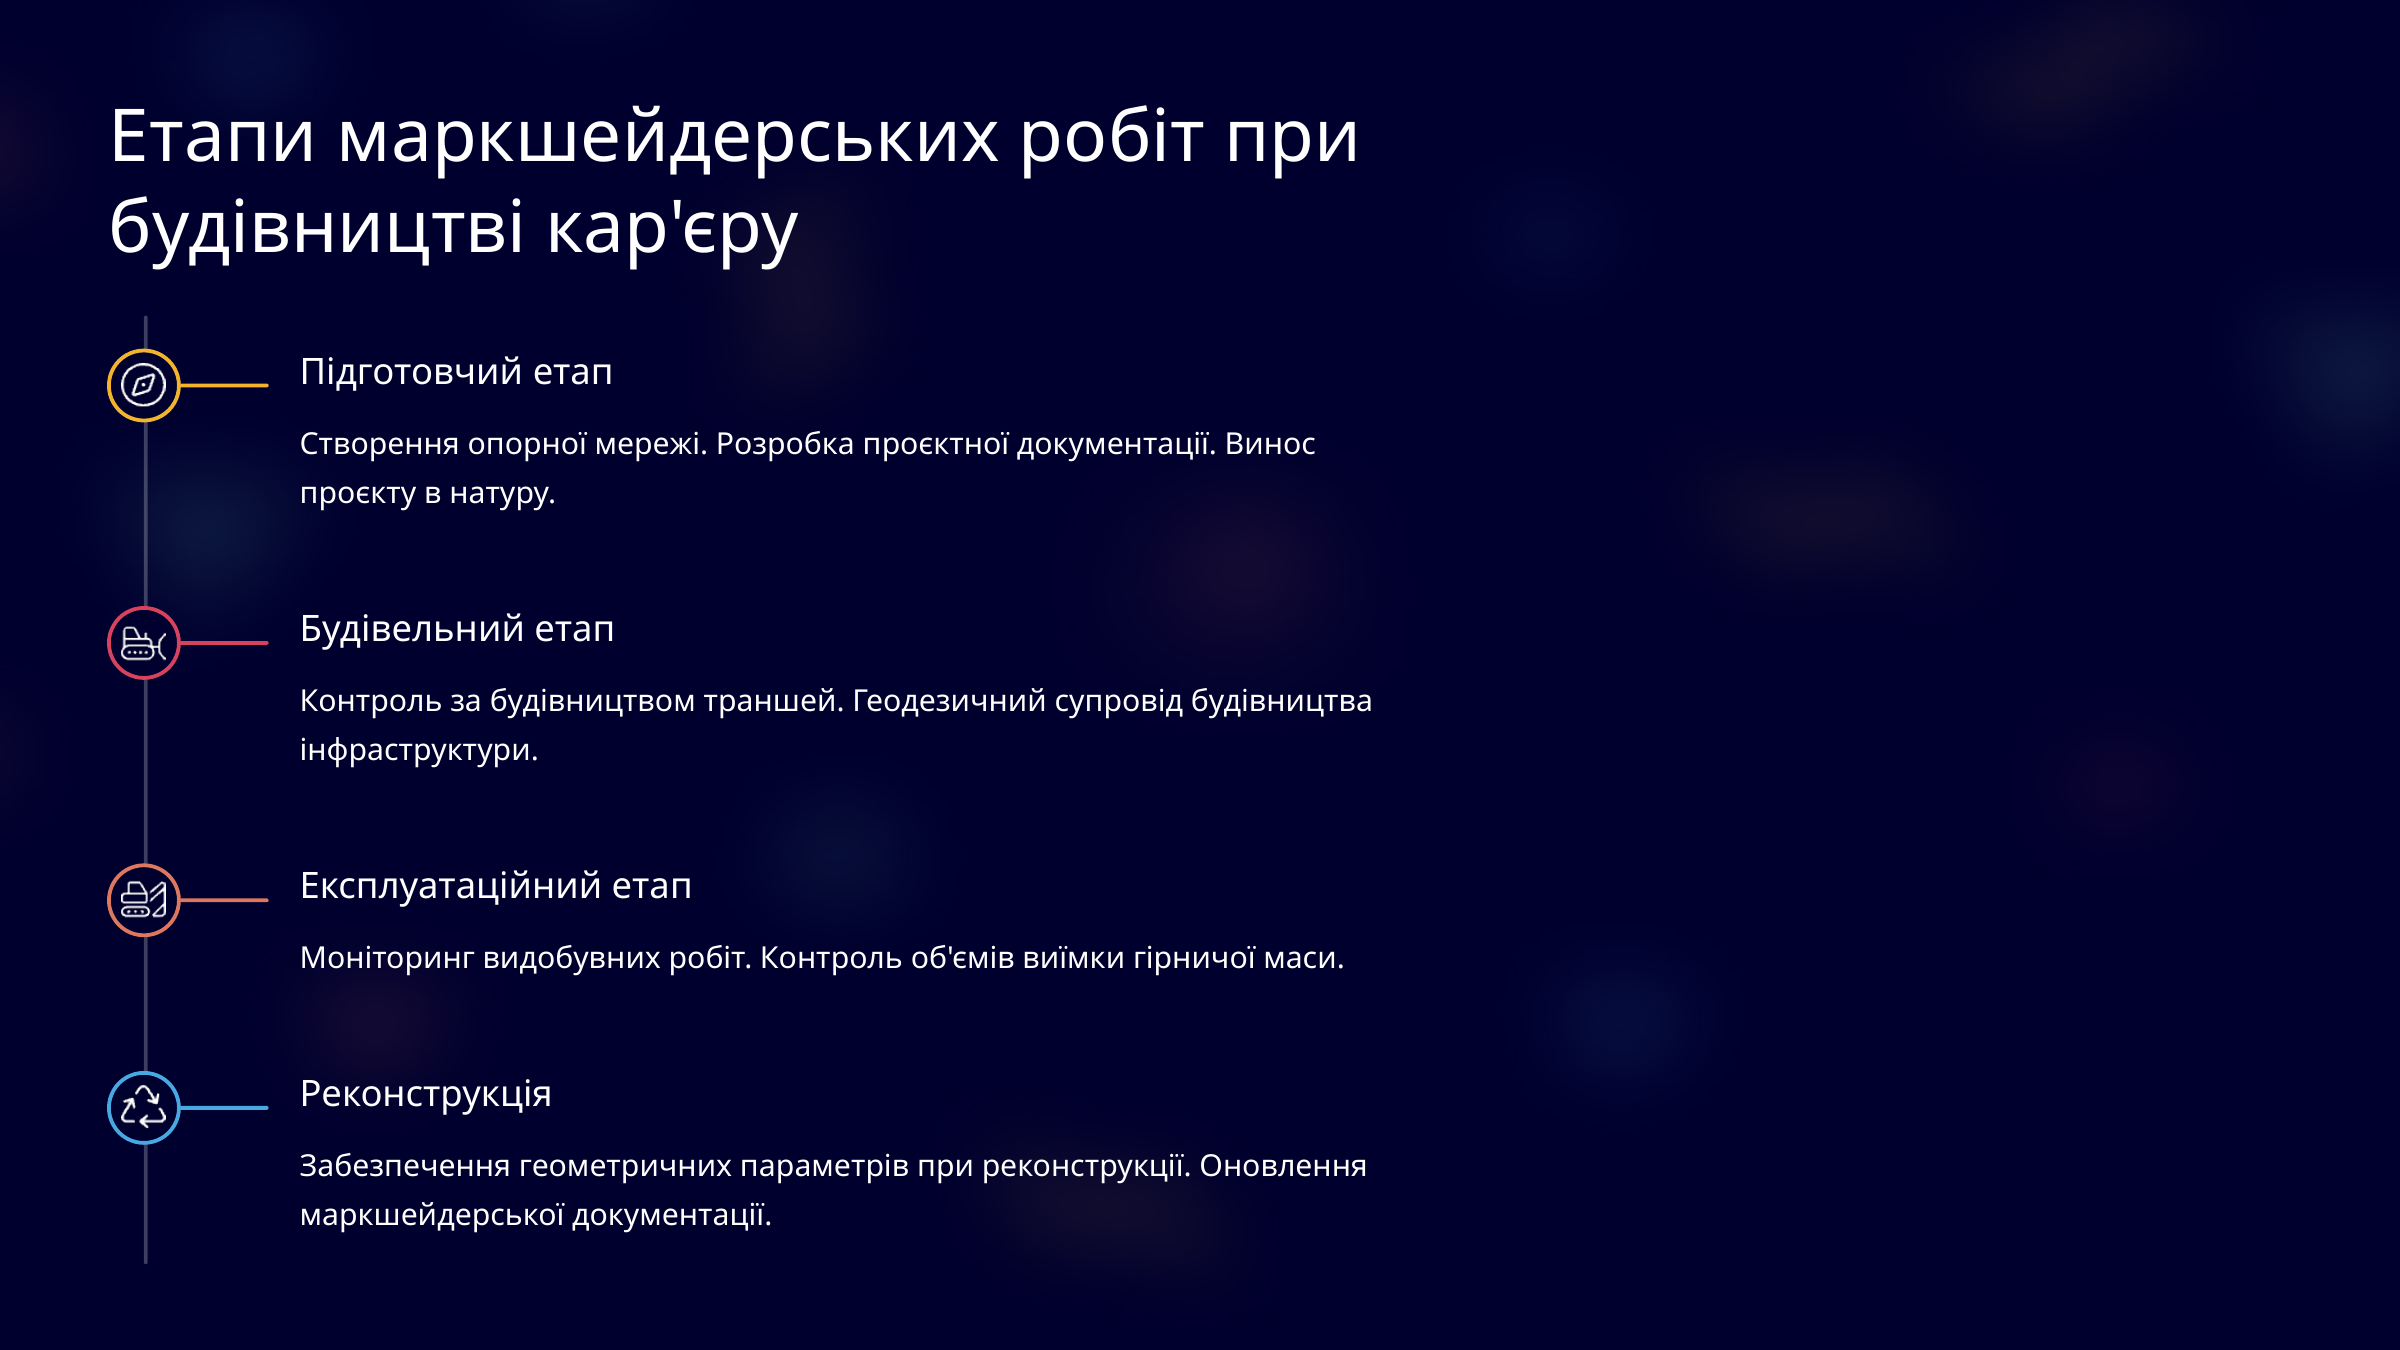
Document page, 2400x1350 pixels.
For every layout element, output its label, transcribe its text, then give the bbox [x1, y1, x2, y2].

text_box [179, 898, 269, 903]
text_box Підготовчий етап [299, 346, 666, 393]
text_box [108, 616, 121, 670]
text_box [123, 865, 165, 872]
text_box Будівельний етап [299, 604, 666, 650]
picture [121, 1080, 166, 1136]
text_box [179, 1105, 269, 1110]
text_box [108, 359, 121, 412]
text_box [143, 315, 148, 350]
text_box Забезпечення геометричних параметрів при реконструкції. Оновлення маркшейдерської документації. [299, 1133, 1391, 1234]
text_box Етапи маркшейдерських робіт при будівництві кар'єру [108, 85, 1391, 269]
text_box Реконструкція [299, 1069, 666, 1115]
text_box [123, 1136, 165, 1143]
picture [121, 872, 166, 928]
text_box [122, 671, 165, 678]
text_box Моніторинг видобувних робіт. Контроль об'ємів виїмки гірничої маси. [299, 925, 1391, 976]
text_box Експлуатаційний етап [299, 861, 685, 908]
text_box Створення опорної мережі. Розробка проєктної документації. Винос проєкту в натуру. [299, 411, 1391, 511]
text_box [143, 936, 148, 1073]
text_box [143, 678, 148, 865]
text_box Контроль за будівництвом траншей. Геодезичний супровід будівництва інфраструктури. [299, 668, 1391, 769]
text_box [108, 873, 121, 927]
text_box [122, 1072, 179, 1136]
picture [121, 358, 166, 413]
text_box [179, 641, 269, 645]
text_box [122, 873, 179, 936]
text_box [108, 1081, 121, 1135]
text_box [122, 350, 179, 421]
text_box [143, 1143, 148, 1265]
text_box [122, 607, 179, 671]
text_box [179, 383, 269, 388]
text_box [143, 421, 148, 608]
picture [121, 615, 166, 671]
